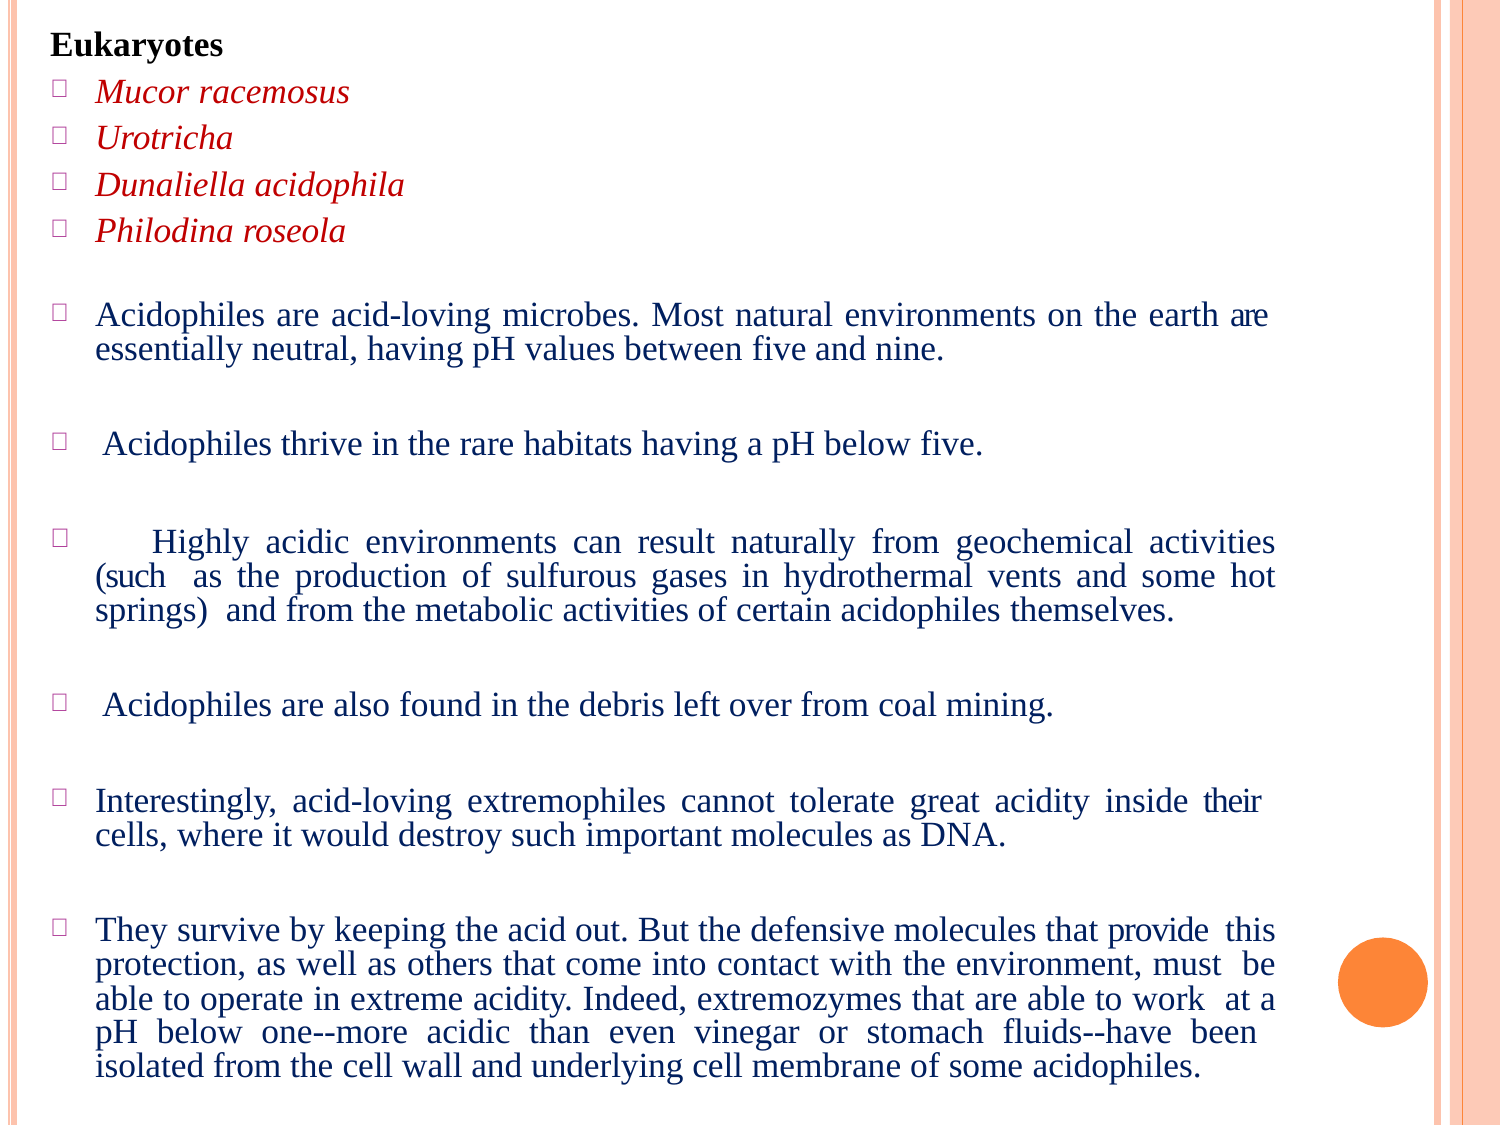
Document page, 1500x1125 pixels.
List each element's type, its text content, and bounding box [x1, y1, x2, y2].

text_box Eukaryotes Mucor racemosus Urotricha Dunaliella acidophila Philodina roseola Acidophiles are acid-loving microbes. Most natural environments on the earth are essentially neutral, having pH values between five and nine. Acidophiles thrive in the rare habitats having a pH below five. Highly acidic environments can result naturally from geochemical activities (such as the production of sulfurous gases in hydrothermal vents and some hot springs) and from the metabolic activities of certain acidophiles themselves. Acidophiles are also found in the debris left over from coal mining. Interestingly, acid-loving extremophiles cannot tolerate great acidity inside their cells, where it would destroy such important molecules as DNA. They survive by keeping the acid out. But the defensive molecules that provide this protection, as well as others that come into contact with the environment, must be able to operate in extreme acidity. Indeed, extremozymes that are able to work at a pH below one--more acidic than even vinegar or stomach fluids--have been isolated from the cell wall and underlying cell membrane of some acidophiles. [48, 15, 1277, 1085]
